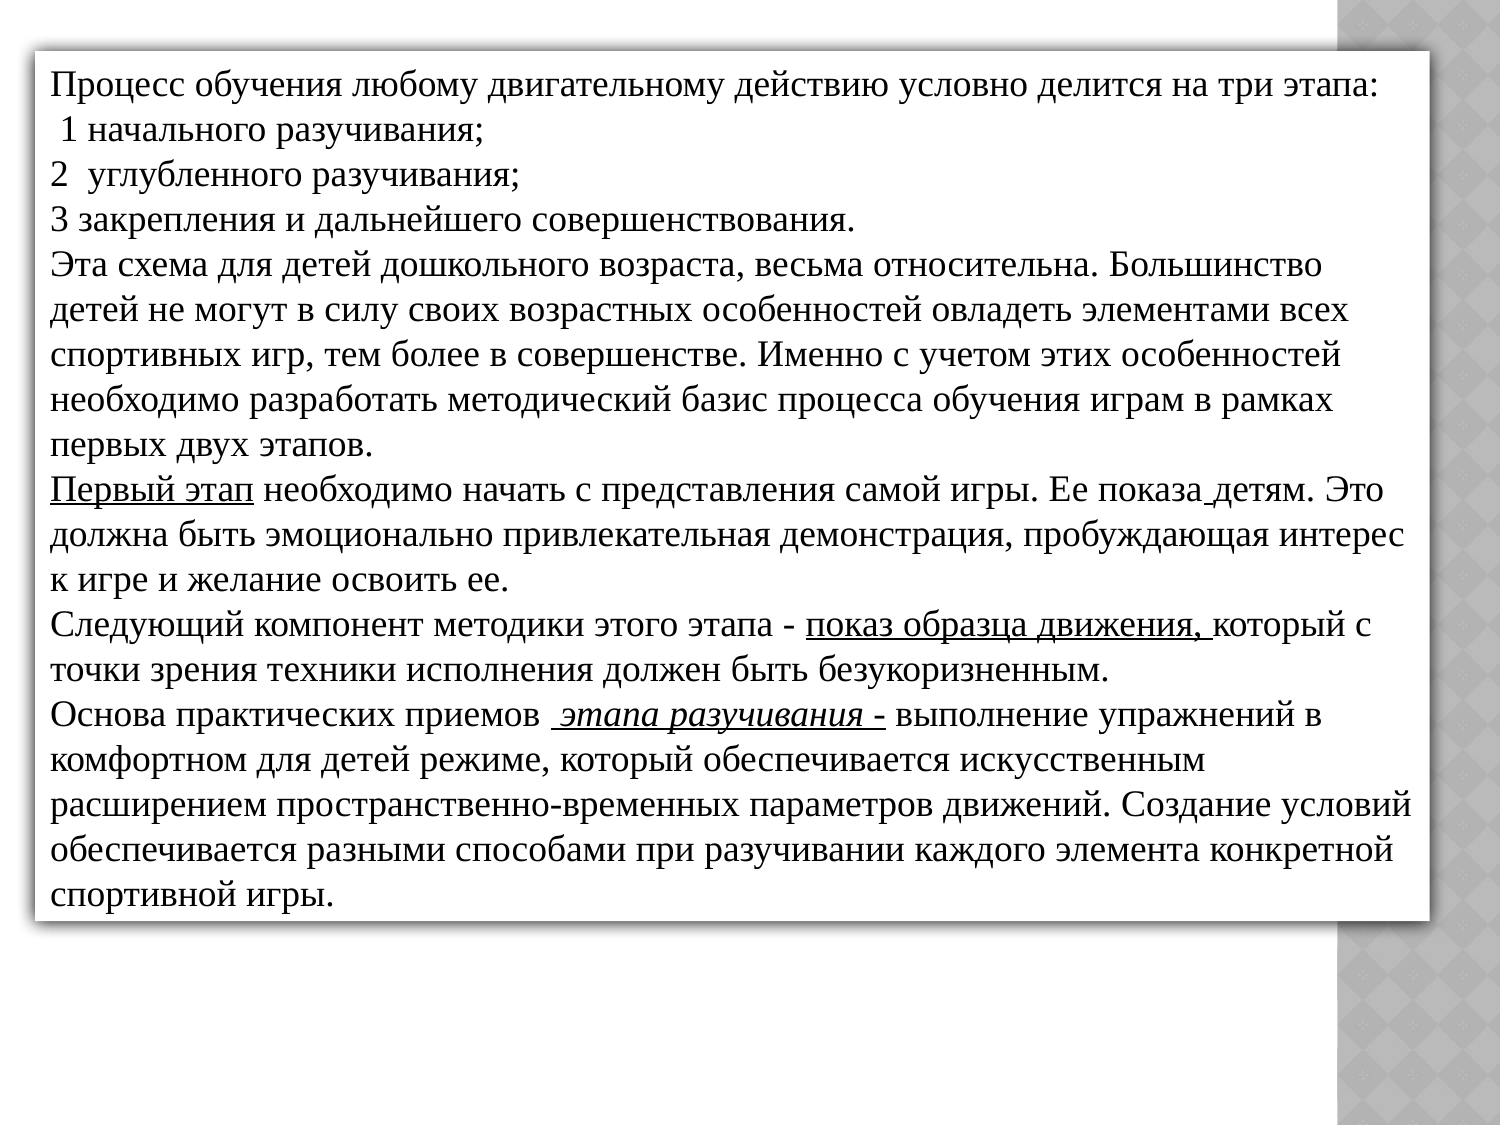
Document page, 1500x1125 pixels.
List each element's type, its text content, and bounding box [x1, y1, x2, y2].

text_box Процесс обучения любому двигательному действию условно делится на три этапа: 1 начального разучивания; 2 углубленного разучивания; 3 закрепления и дальнейшего совершенствования. Эта схема для детей дошкольного возраста, весьма относительна. Большинство детей не могут в силу своих возрастных особенностей овладеть элементами всех спортивных игр, тем более в совершенстве. Именно с учетом этих особенностей необходимо разработать методический базис процесса обучения играм в рамках первых двух этапов. Первый этап необходимо начать с представления самой игры. Ее показа детям. Это должна быть эмоционально привлекательная демонстрация, пробуждающая интерес к игре и желание освоить ее. Следующий компонент методики этого этапа - показ образца движения, который с точки зрения техники исполнения должен быть безукоризненным. Основа практических приемов этапа разучивания - выполнение упражнений в комфортном для детей режиме, который обеспечивается искусственным расширением пространственно-временных параметров движений. Создание условий обеспечивается разными способами при разучивании каждого элемента конкретной спортивной игры. [32, 48, 1433, 924]
